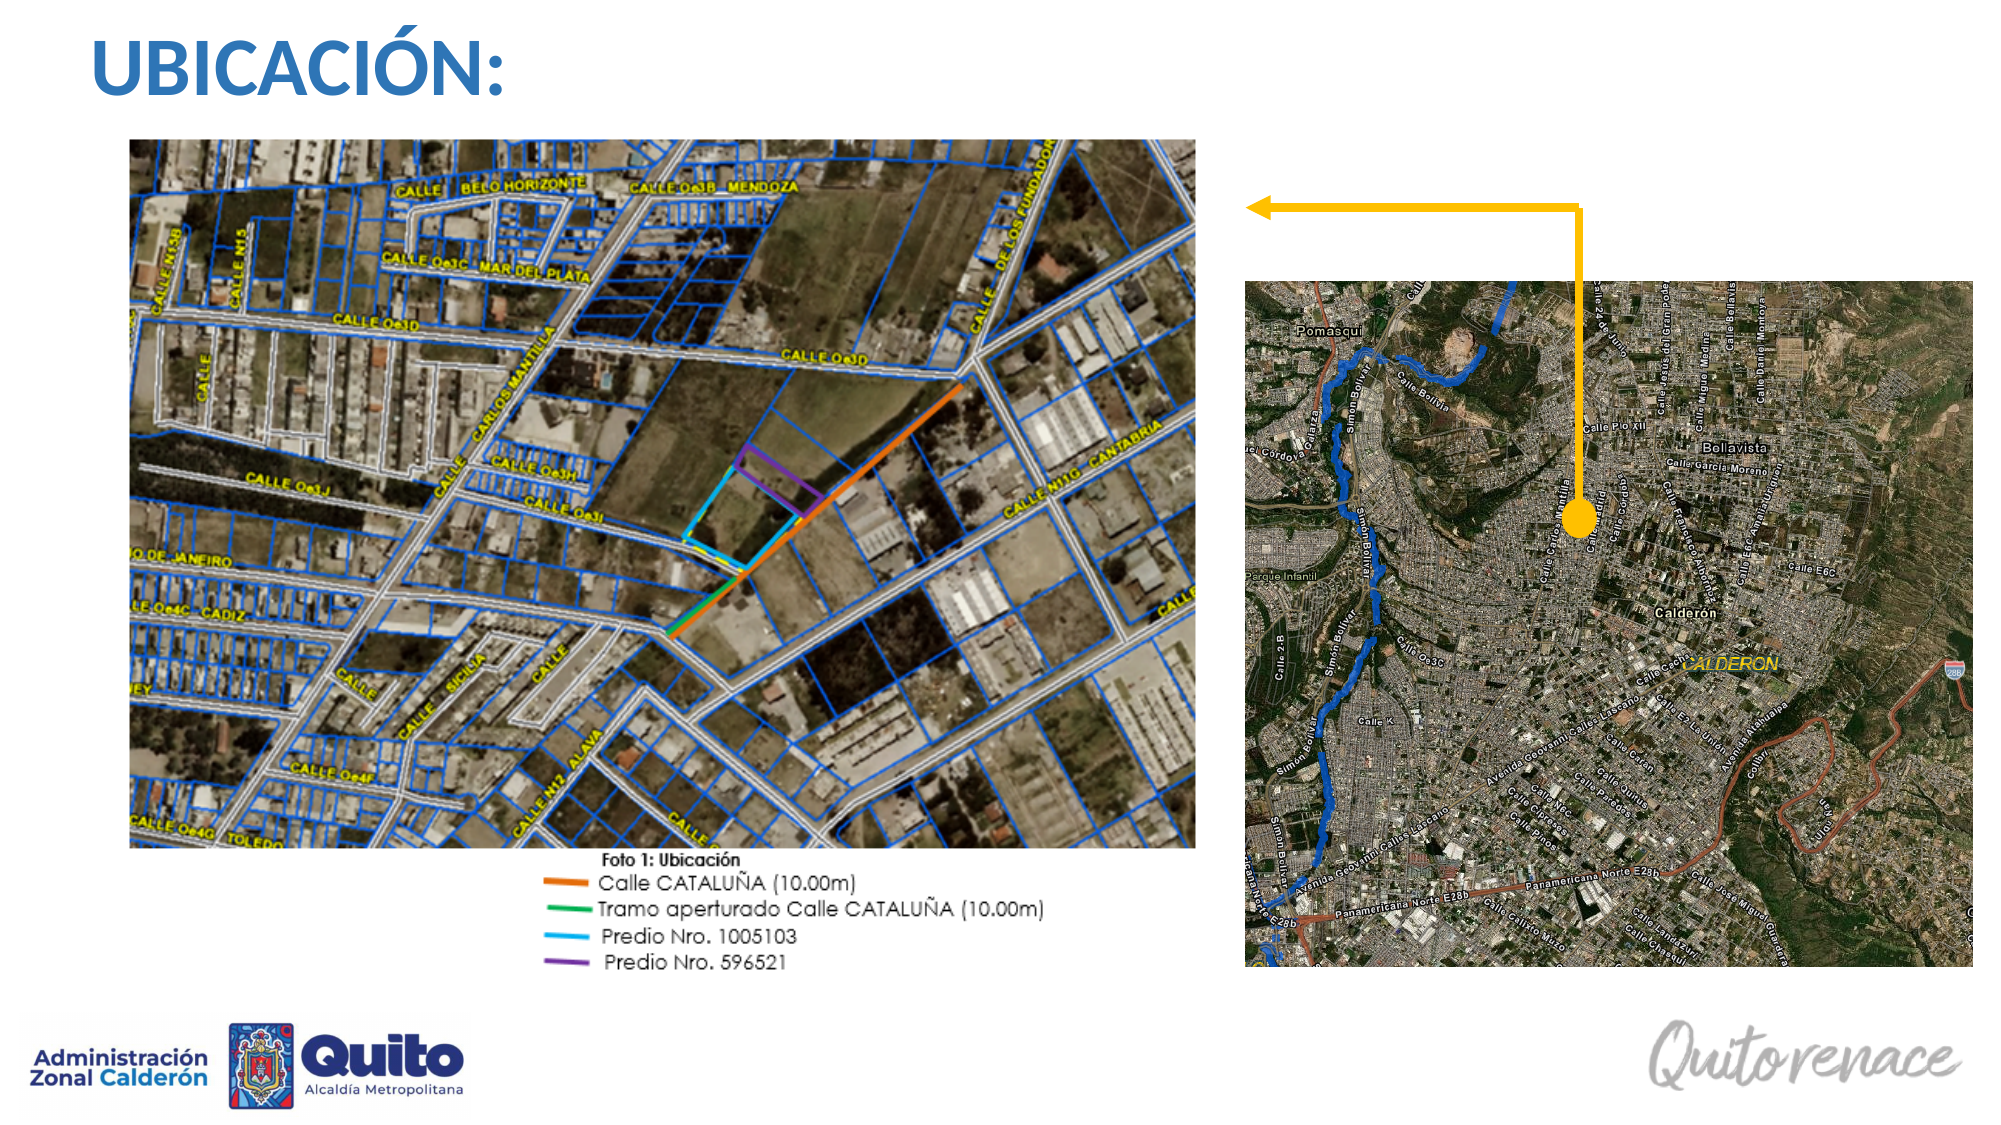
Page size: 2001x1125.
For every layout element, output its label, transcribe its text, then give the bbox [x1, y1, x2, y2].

picture [1245, 281, 1973, 967]
picture [19, 1012, 471, 1120]
picture [1643, 1005, 1969, 1105]
text_box UBICACIÓN: [76, 5, 557, 120]
picture [105, 121, 1215, 991]
